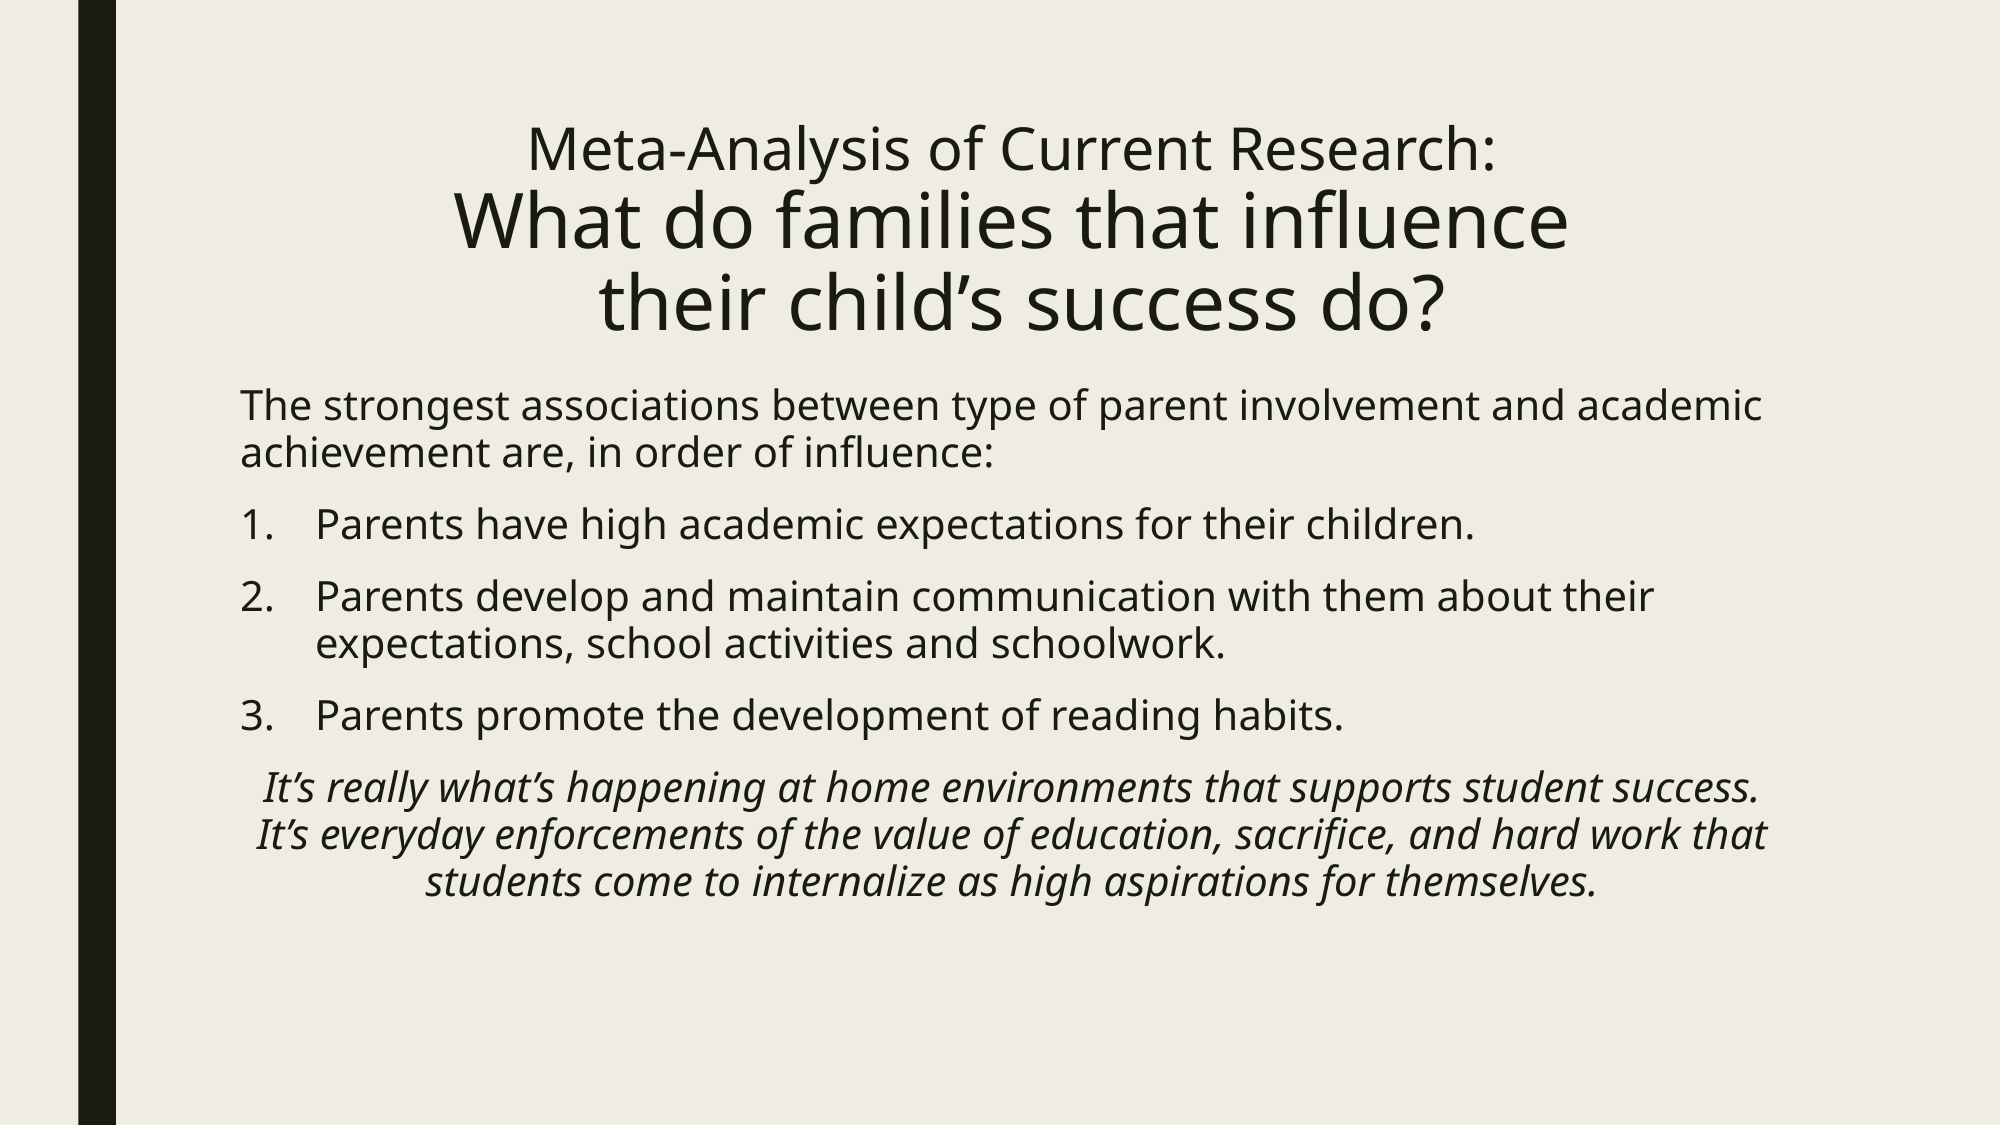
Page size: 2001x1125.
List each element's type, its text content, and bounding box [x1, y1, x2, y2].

list The strongest associations between type of parent involvement and academic achievement are, in order of influence: Parents have high academic expectations for their children. Parents develop and maintain communication with them about their expectations, school activities and schoolwork. Parents promote the development of reading habits. It’s really what’s happening at home environments that supports student success. It’s everyday enforcements of the value of education, sacrifice, and hard work that students come to internalize as high aspirations for themselves. [225, 375, 1800, 963]
title Meta-Analysis of Current Research: What do families that influence their child’s success do? [225, 112, 1800, 357]
